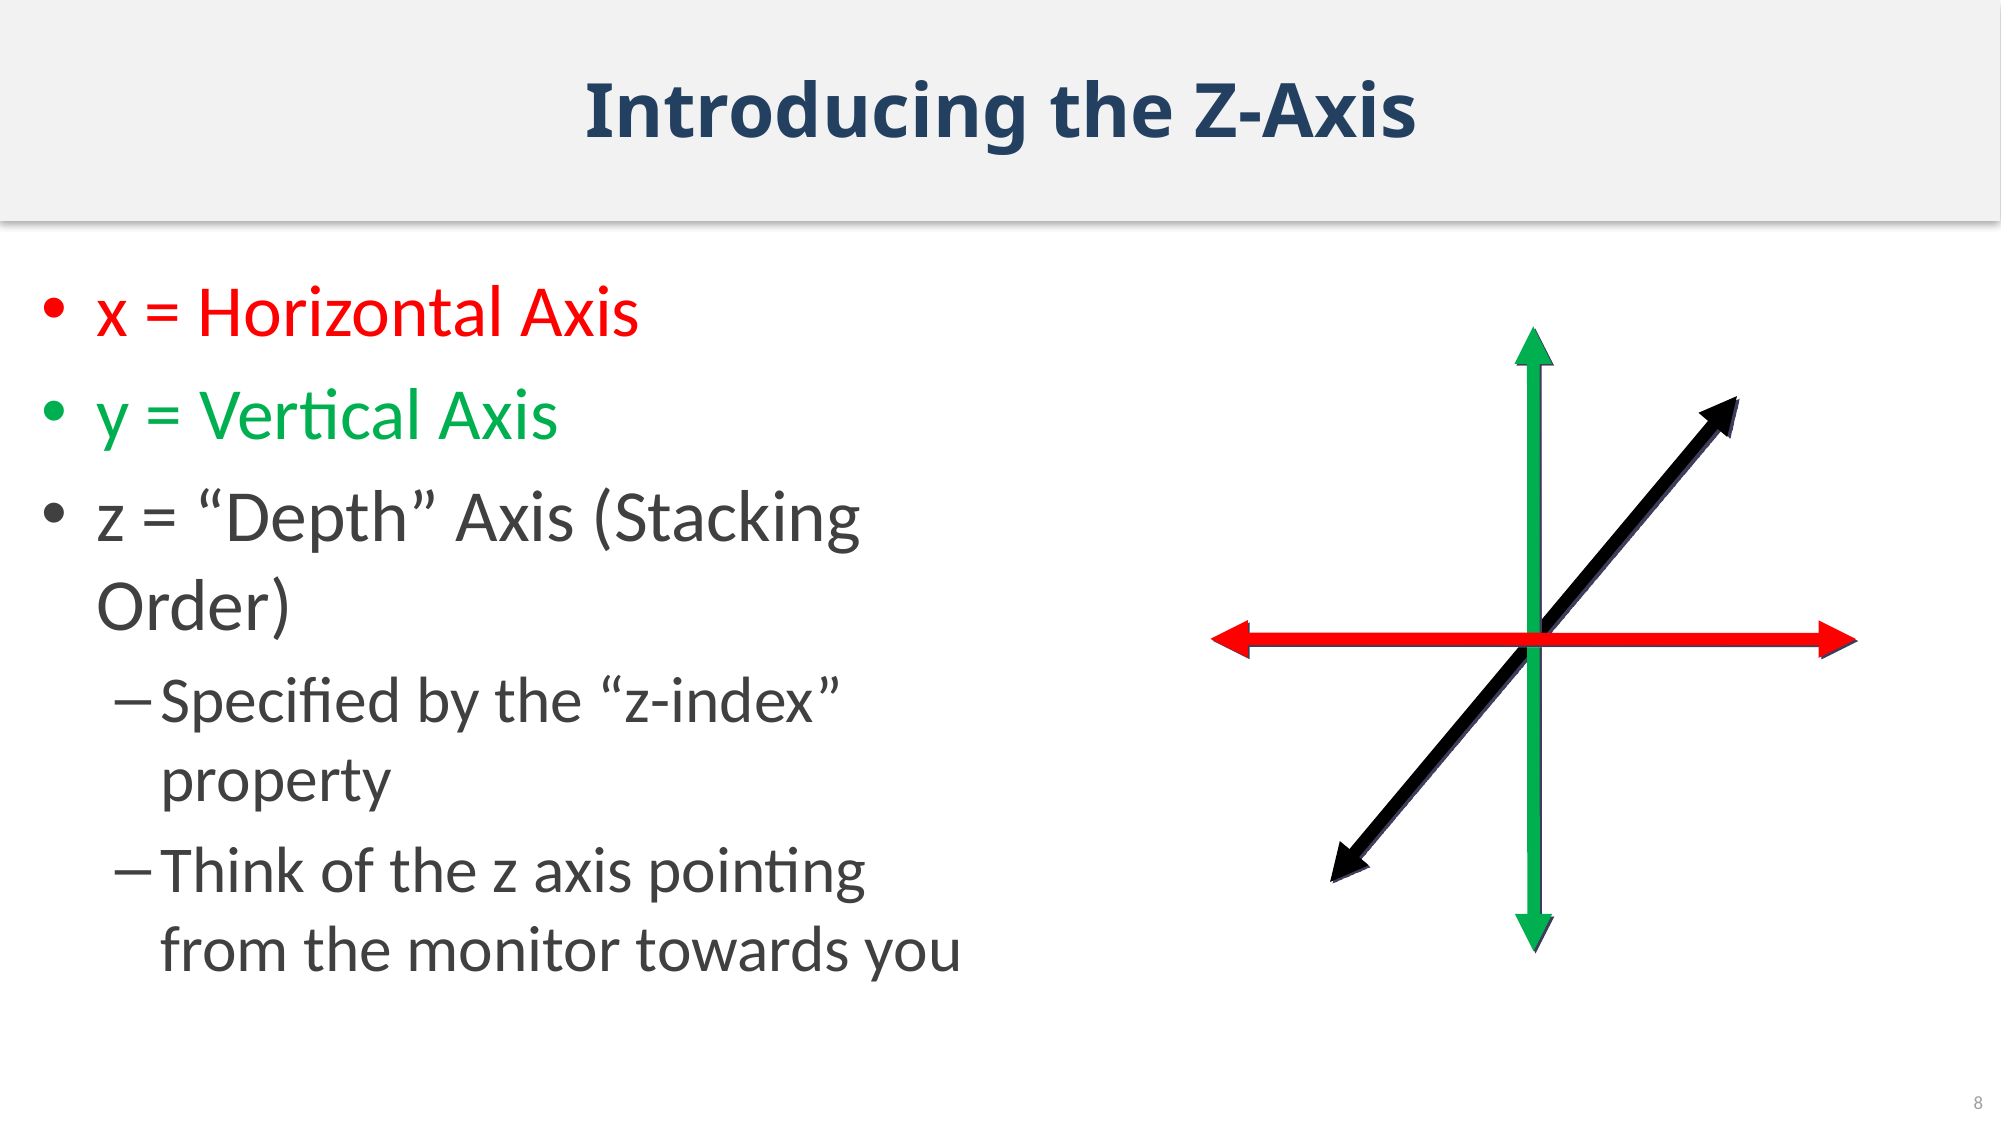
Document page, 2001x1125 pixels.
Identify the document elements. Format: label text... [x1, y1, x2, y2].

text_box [1210, 326, 1857, 952]
slide_number 8 [1893, 1081, 1999, 1122]
title Introducing the Z-Axis [26, 19, 1977, 197]
list x = Horizontal Axis y = Vertical Axis z = “Depth” Axis (Stacking Order) Specified by the “z-index” property Think of the z axis pointing from the monitor towards you [26, 255, 984, 1071]
